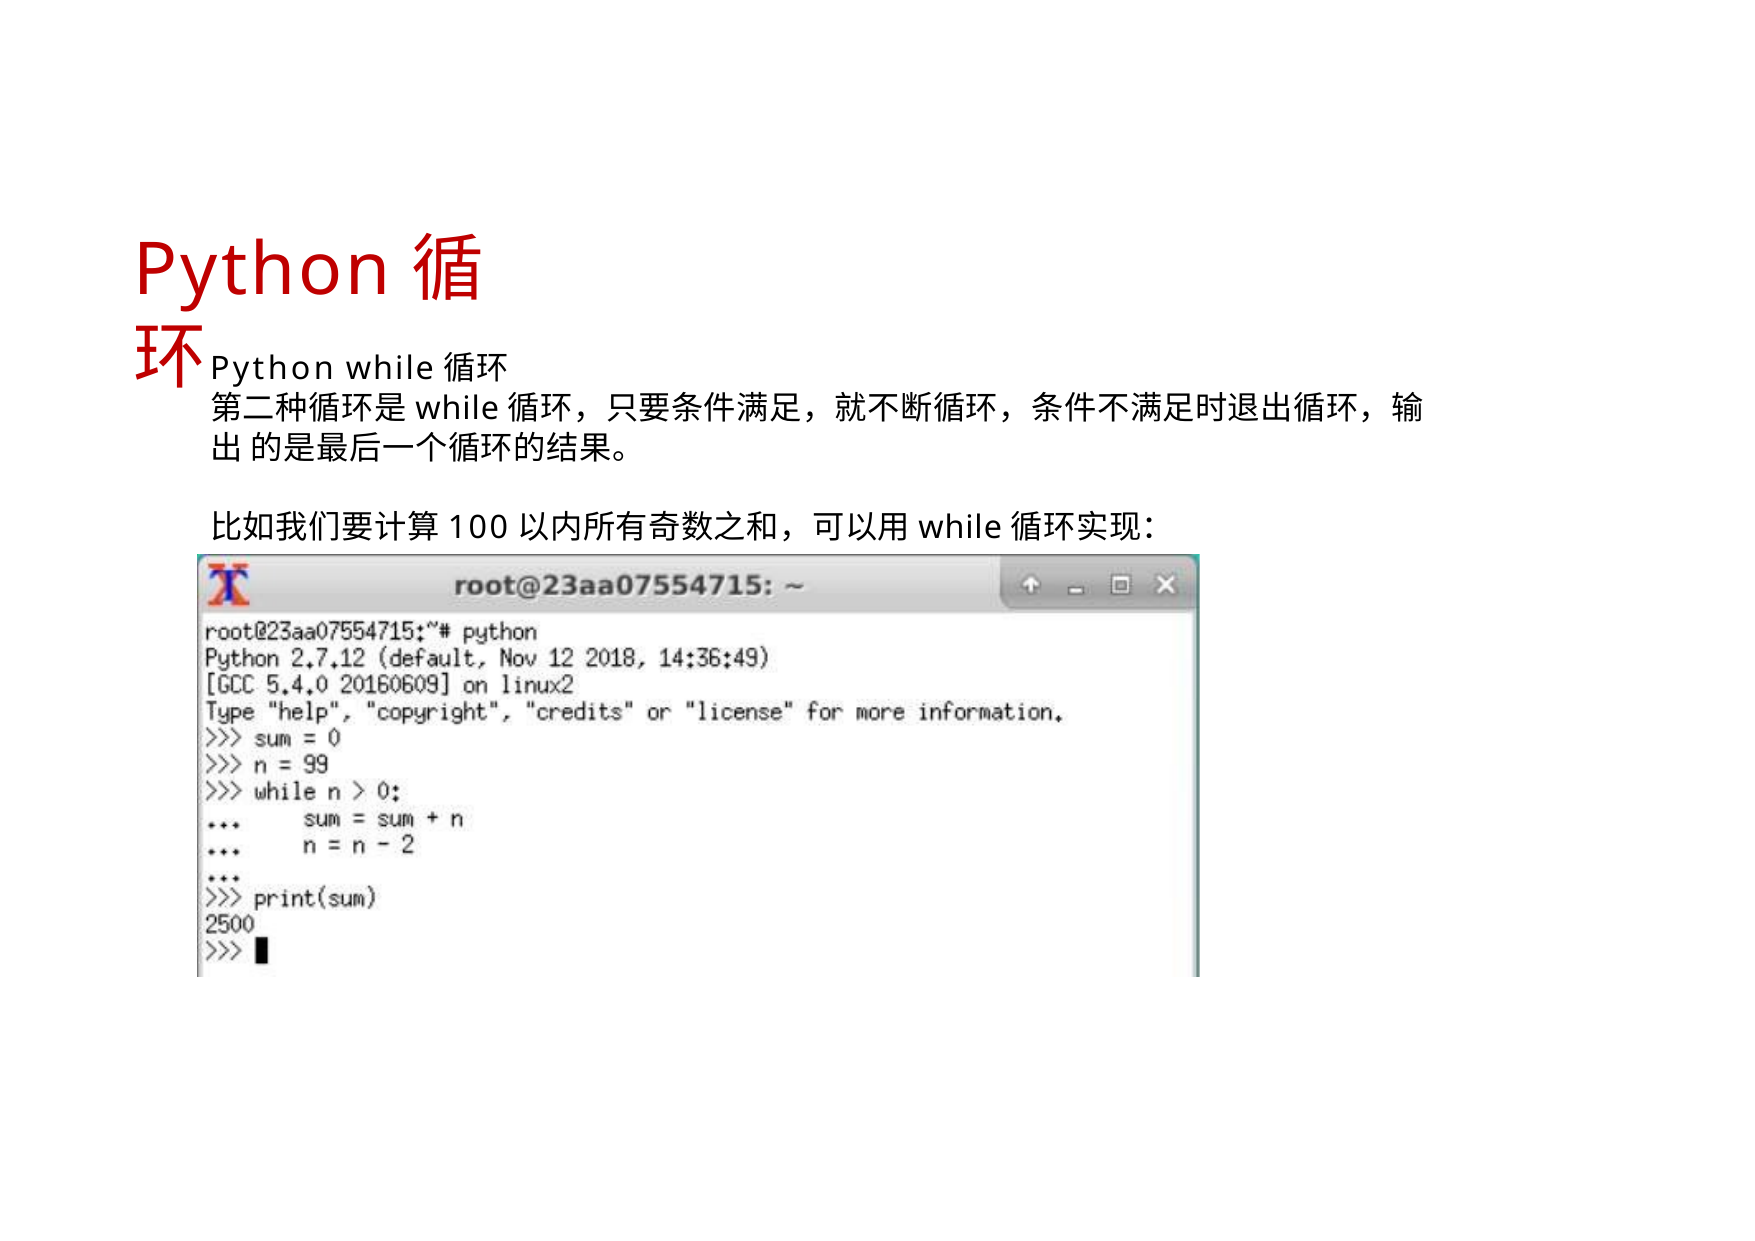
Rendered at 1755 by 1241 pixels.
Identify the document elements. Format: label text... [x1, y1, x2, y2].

text_box [197, 554, 1200, 977]
text_box Python while循环 第二种循环是while循环，只要条件满足，就不断循环，条件不满足时退出循环，输出 的是最后一个循环的结果。 比如我们要计算100以内所有奇数之和，可以用while循环实现： [208, 344, 1437, 545]
title Python循环 [131, 219, 495, 429]
